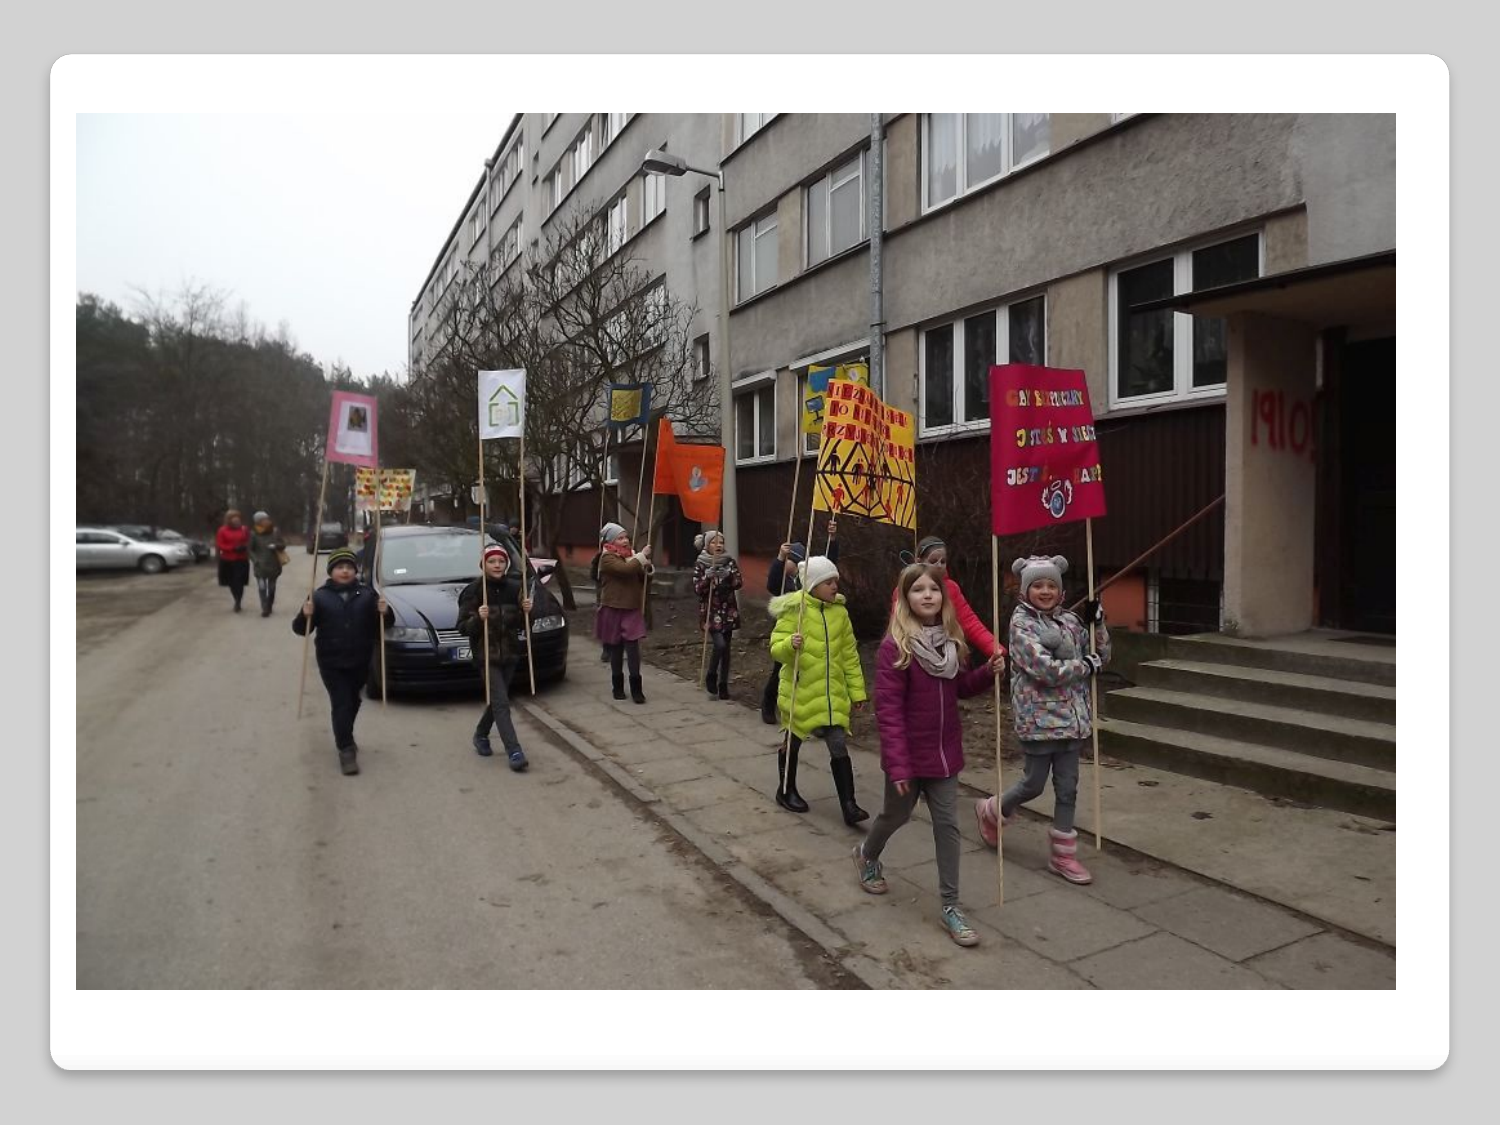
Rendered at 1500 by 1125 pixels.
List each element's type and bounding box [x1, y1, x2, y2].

picture [76, 113, 1397, 990]
